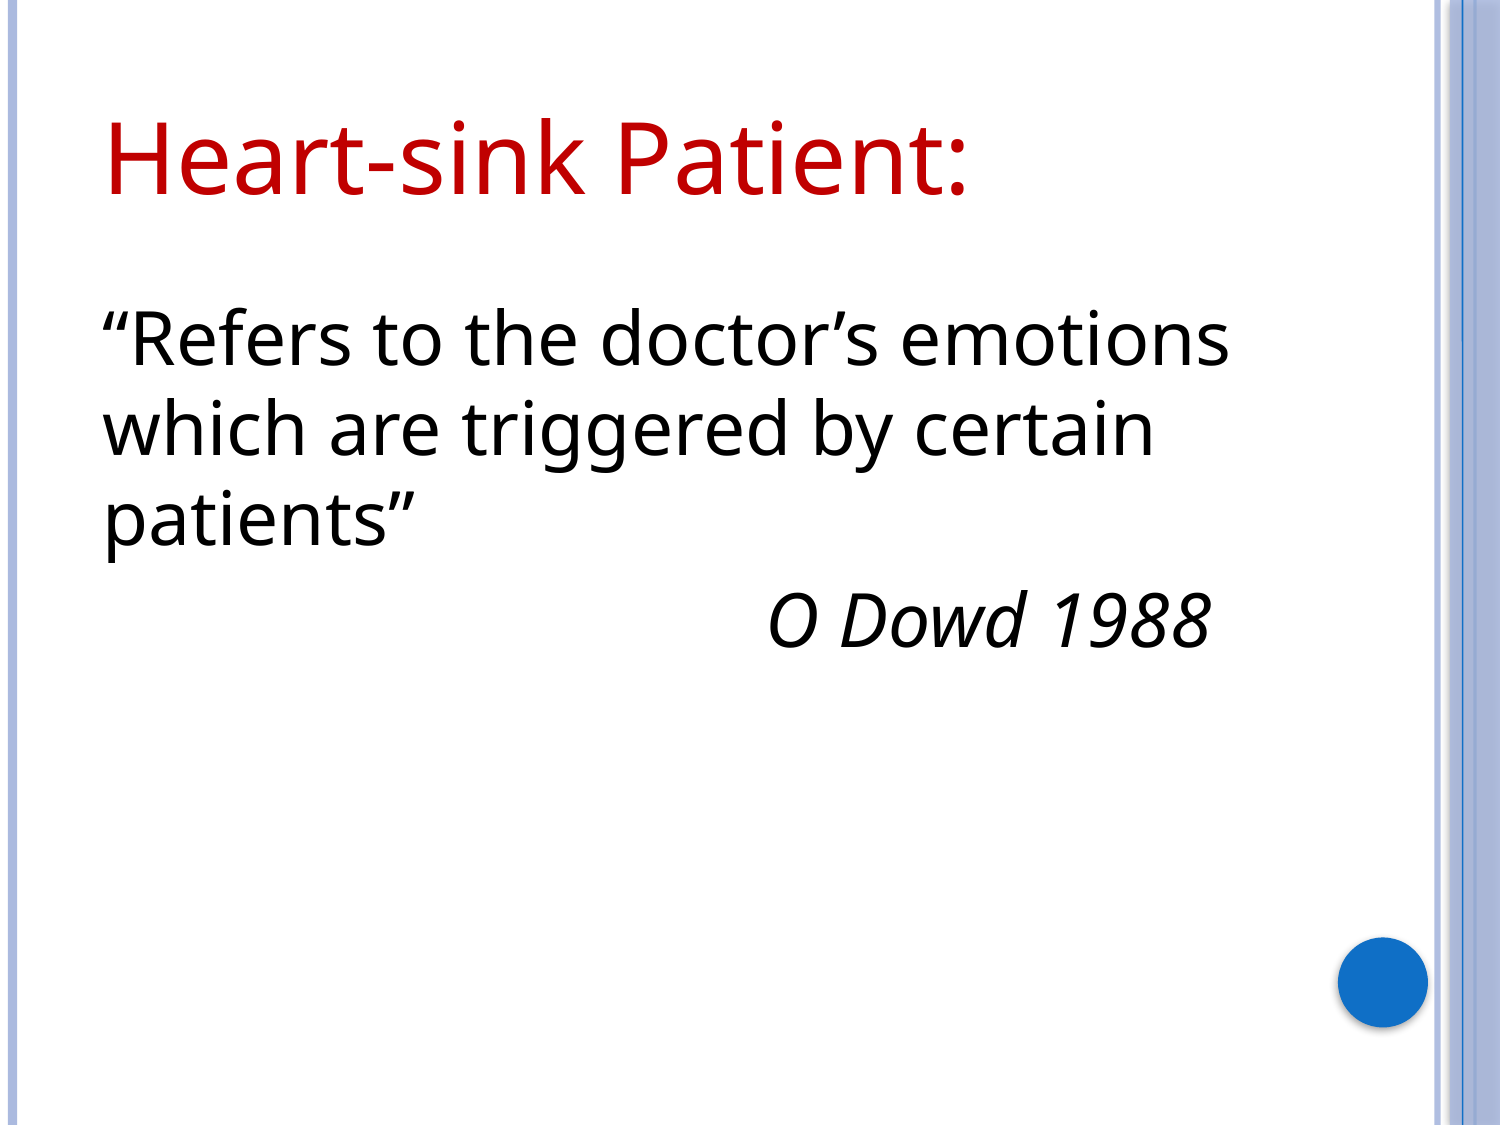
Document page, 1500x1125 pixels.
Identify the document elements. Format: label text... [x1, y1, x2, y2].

list Heart-sink Patient: “Refers to the doctor’s emotions which are triggered by certain patients” O Dowd 1988 [87, 87, 1313, 887]
